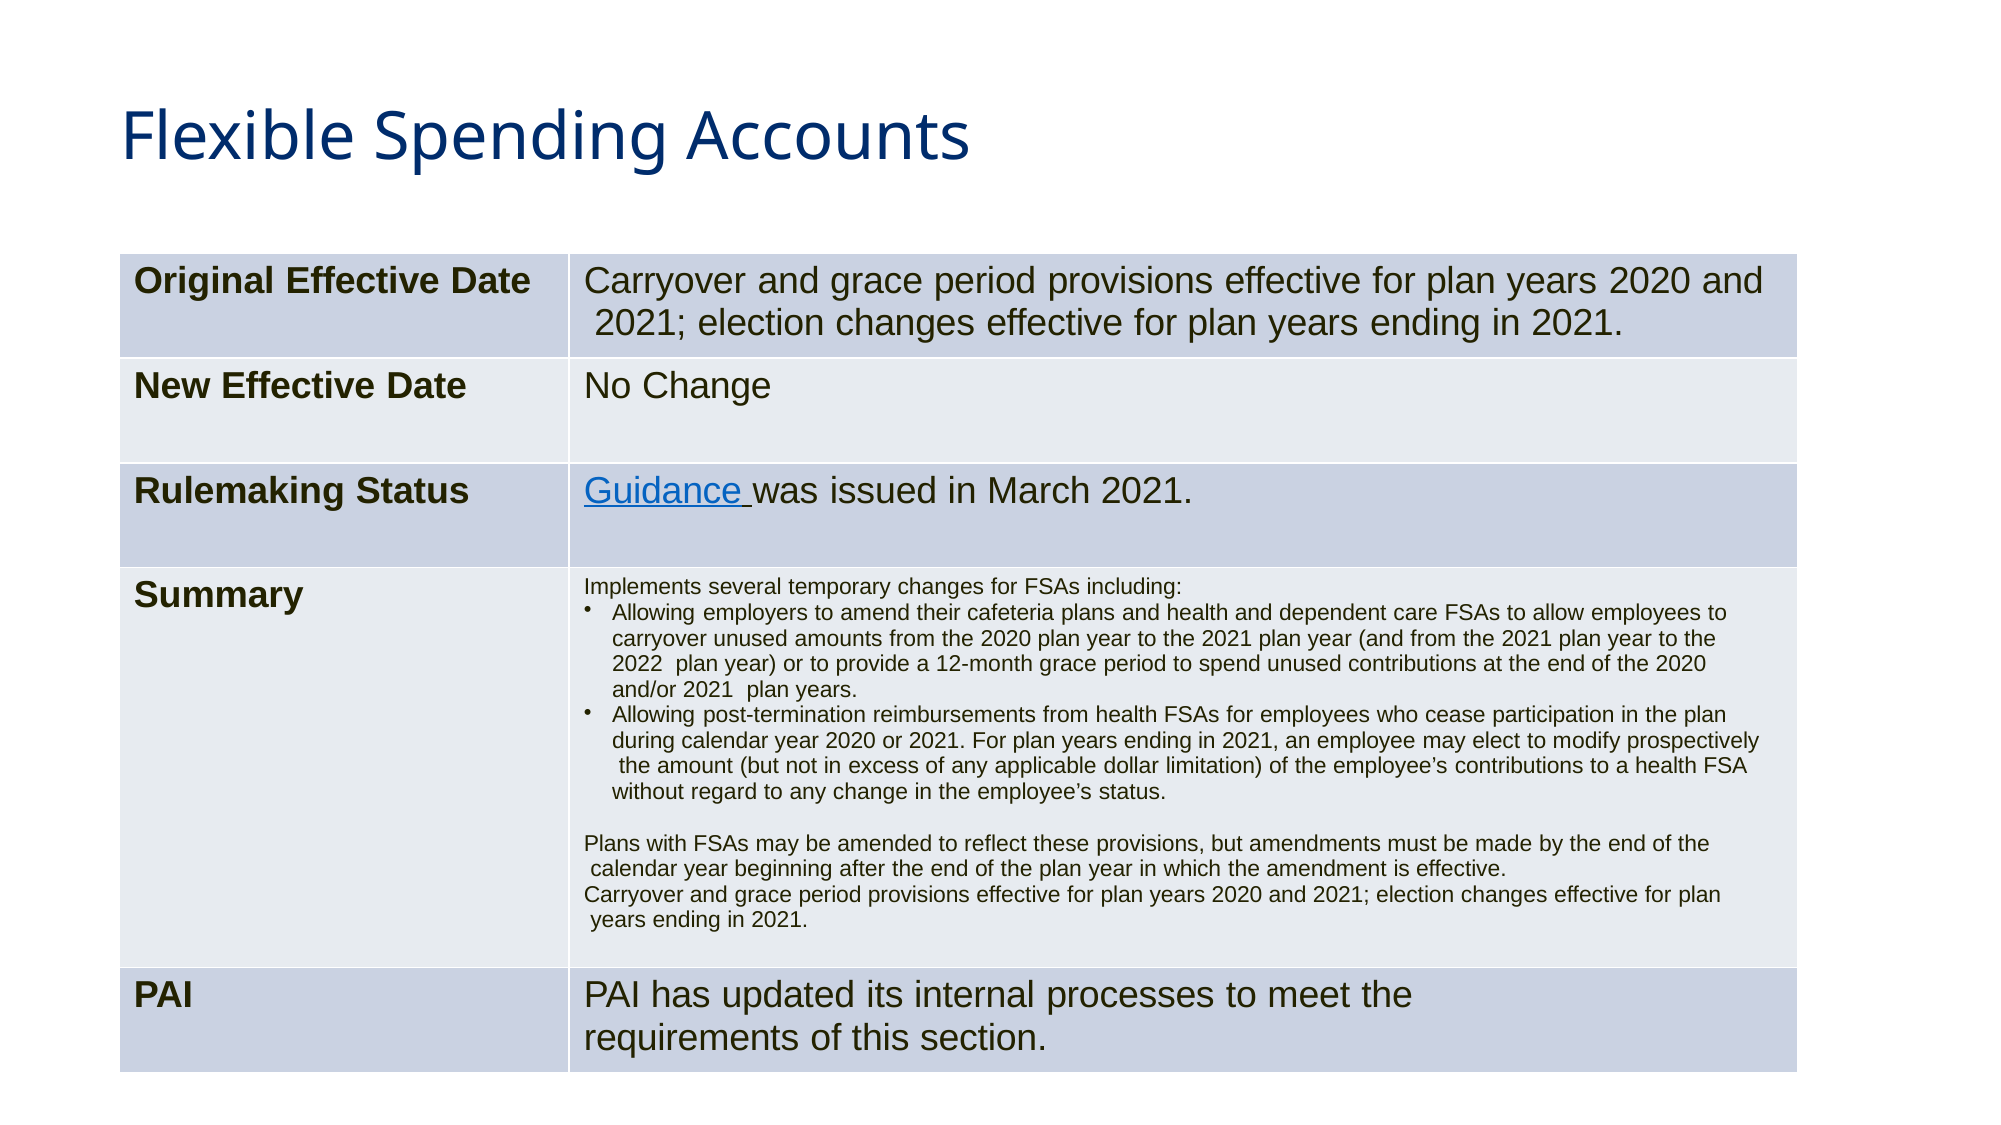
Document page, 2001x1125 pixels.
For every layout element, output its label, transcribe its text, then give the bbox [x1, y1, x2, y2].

title Flexible Spending Accounts [117, 37, 1012, 228]
table_cell New Effective Date [120, 359, 568, 462]
table_cell Rulemaking Status [120, 464, 568, 567]
table_header Carryover and grace period provisions effective for plan years 2020 and 2021; election changes effective for plan years ending in 2021. [570, 254, 1797, 357]
table_cell Implements several temporary changes for FSAs including: Allowing employers to amend their cafeteria plans and health and dependent care FSAs to allow employees to carryover unused amounts from the 2020 plan year to the 2021 plan year (and from the 2021 plan year to the 2022 plan year) or to provide a 12-month grace period to spend unused contributions at the end of the 2020 and/or 2021 plan years. Allowing post-termination reimbursements from health FSAs for employees who cease participation in the plan during calendar year 2020 or 2021. For plan years ending in 2021, an employee may elect to modify prospectively the amount (but not in excess of any applicable dollar limitation) of the employee’s contributions to a health FSA without regard to any change in the employee’s status. Plans with FSAs may be amended to reflect these provisions, but amendments must be made by the end of the calendar year beginning after the end of the plan year in which the amendment is effective. Carryover and grace period provisions effective for plan years 2020 and 2021; election changes effective for plan years ending in 2021. [570, 568, 1797, 967]
table_cell No Change [570, 359, 1797, 462]
table_cell PAI [120, 968, 568, 1072]
table_cell Summary [120, 568, 568, 967]
table_header Original Effective Date [120, 254, 568, 357]
table_cell PAI has updated its internal processes to meet the requirements of this section. [570, 968, 1797, 1072]
table_cell Guidance was issued in March 2021. [570, 464, 1797, 567]
